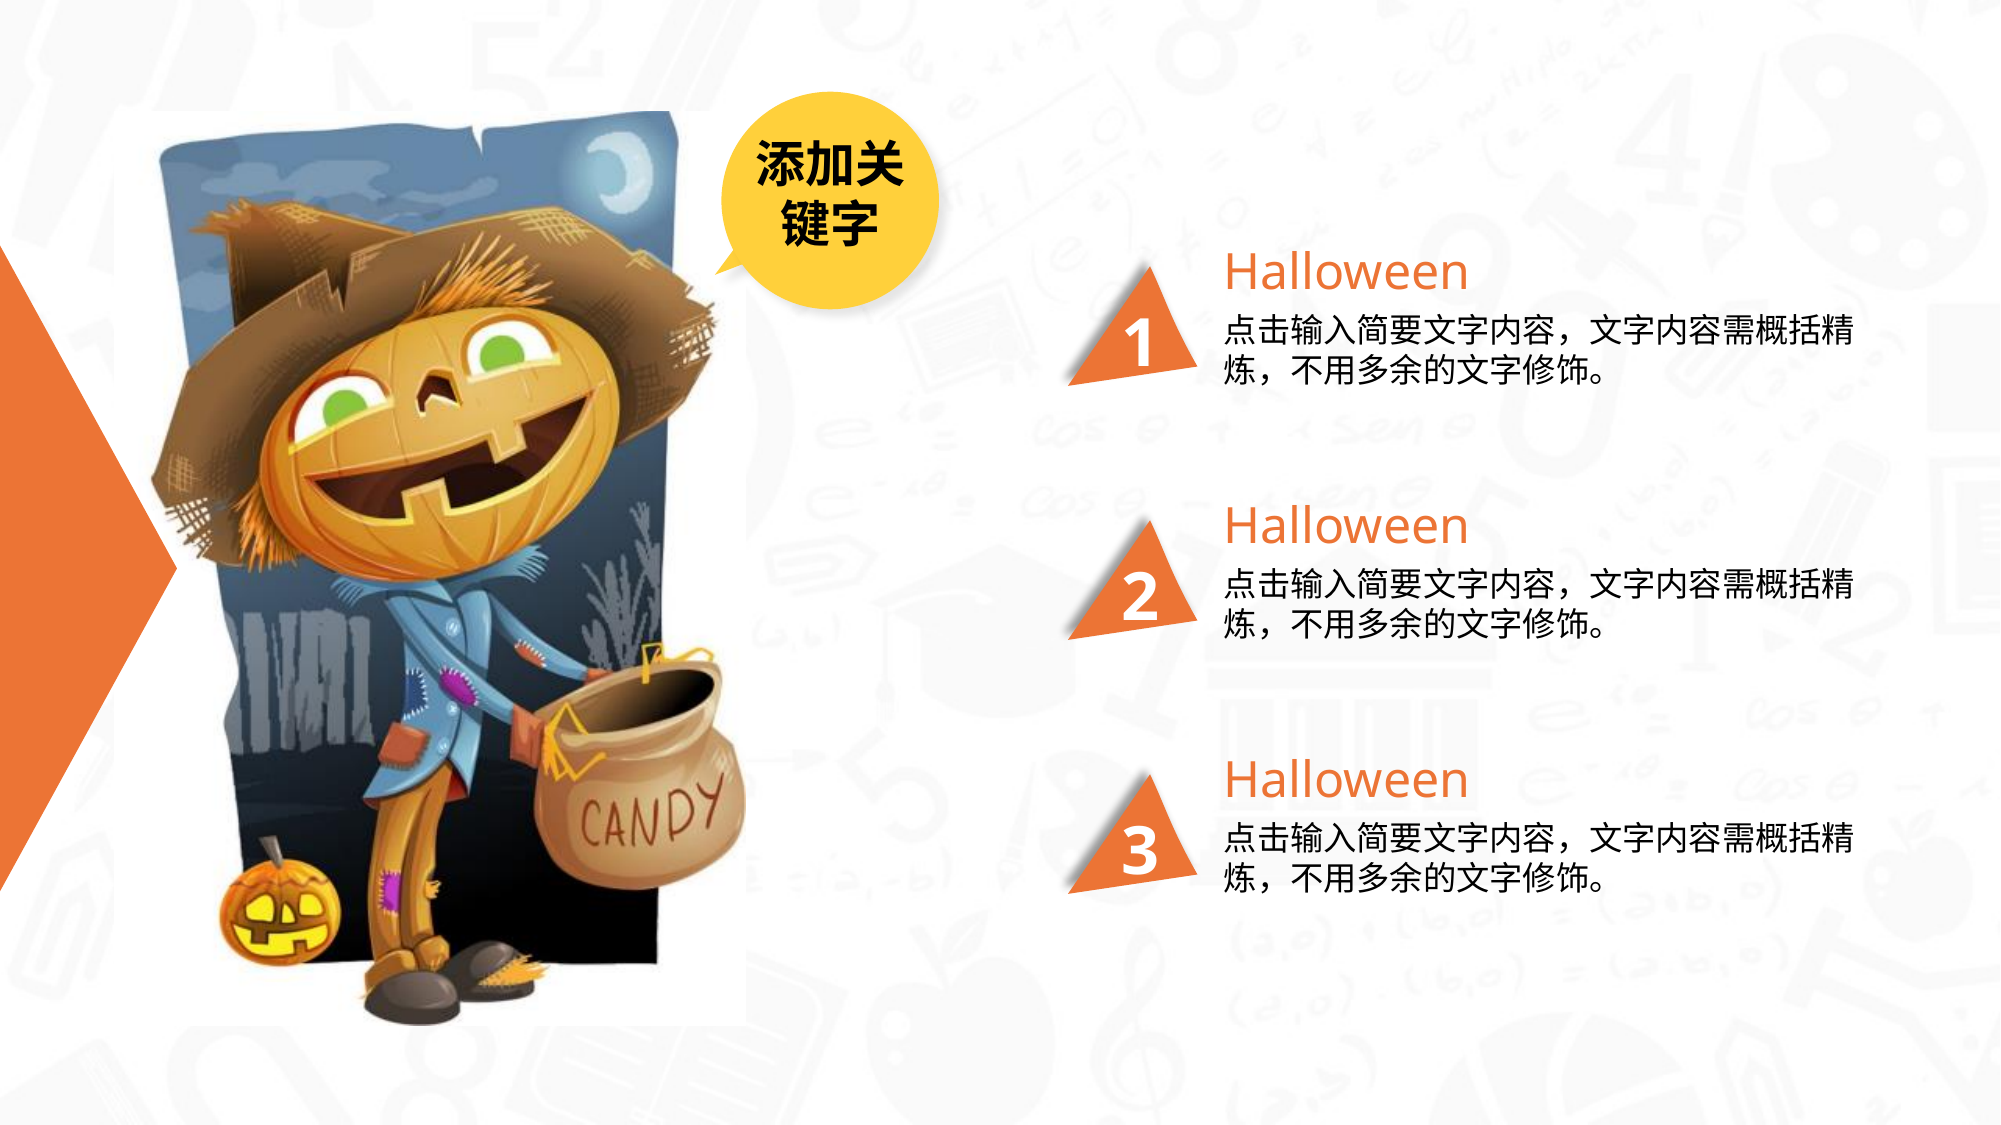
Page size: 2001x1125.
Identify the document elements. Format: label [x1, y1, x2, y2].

picture [0, 0, 2001, 1125]
text_box [1054, 231, 1882, 947]
text_box [697, 94, 940, 313]
text_box [0, 244, 114, 892]
